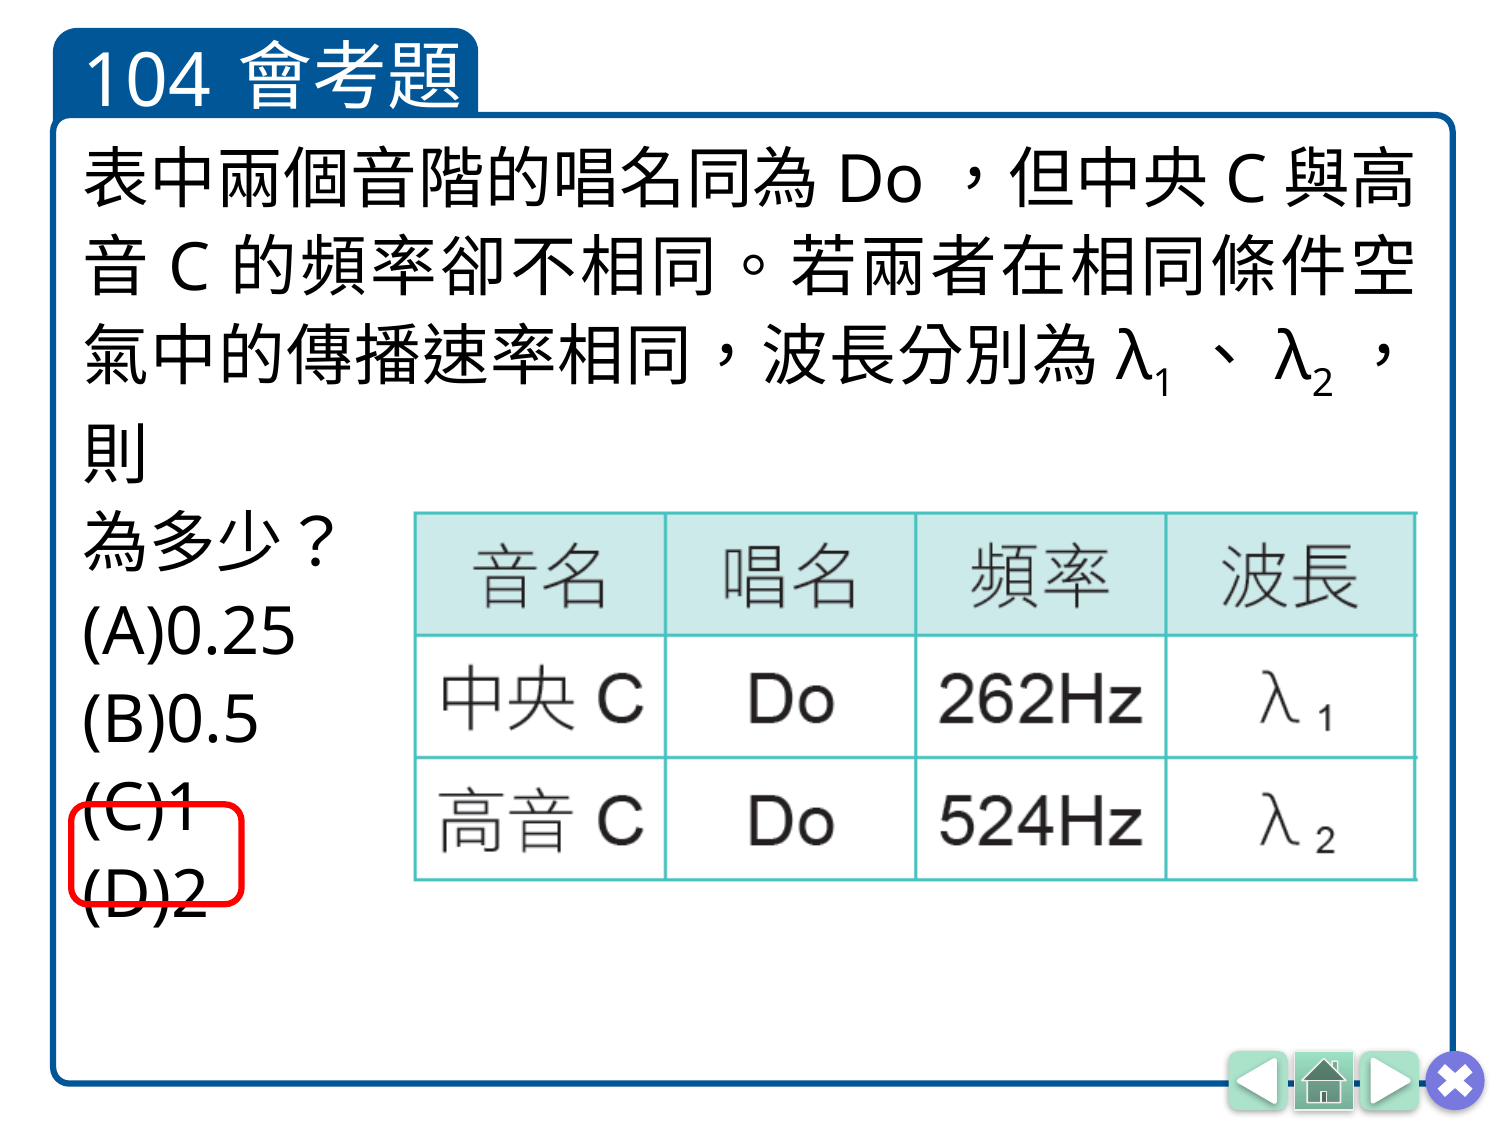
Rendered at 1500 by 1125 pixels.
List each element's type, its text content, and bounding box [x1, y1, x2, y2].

title 104 [52, 23, 242, 118]
text_box [71, 804, 242, 905]
picture [403, 504, 1429, 892]
